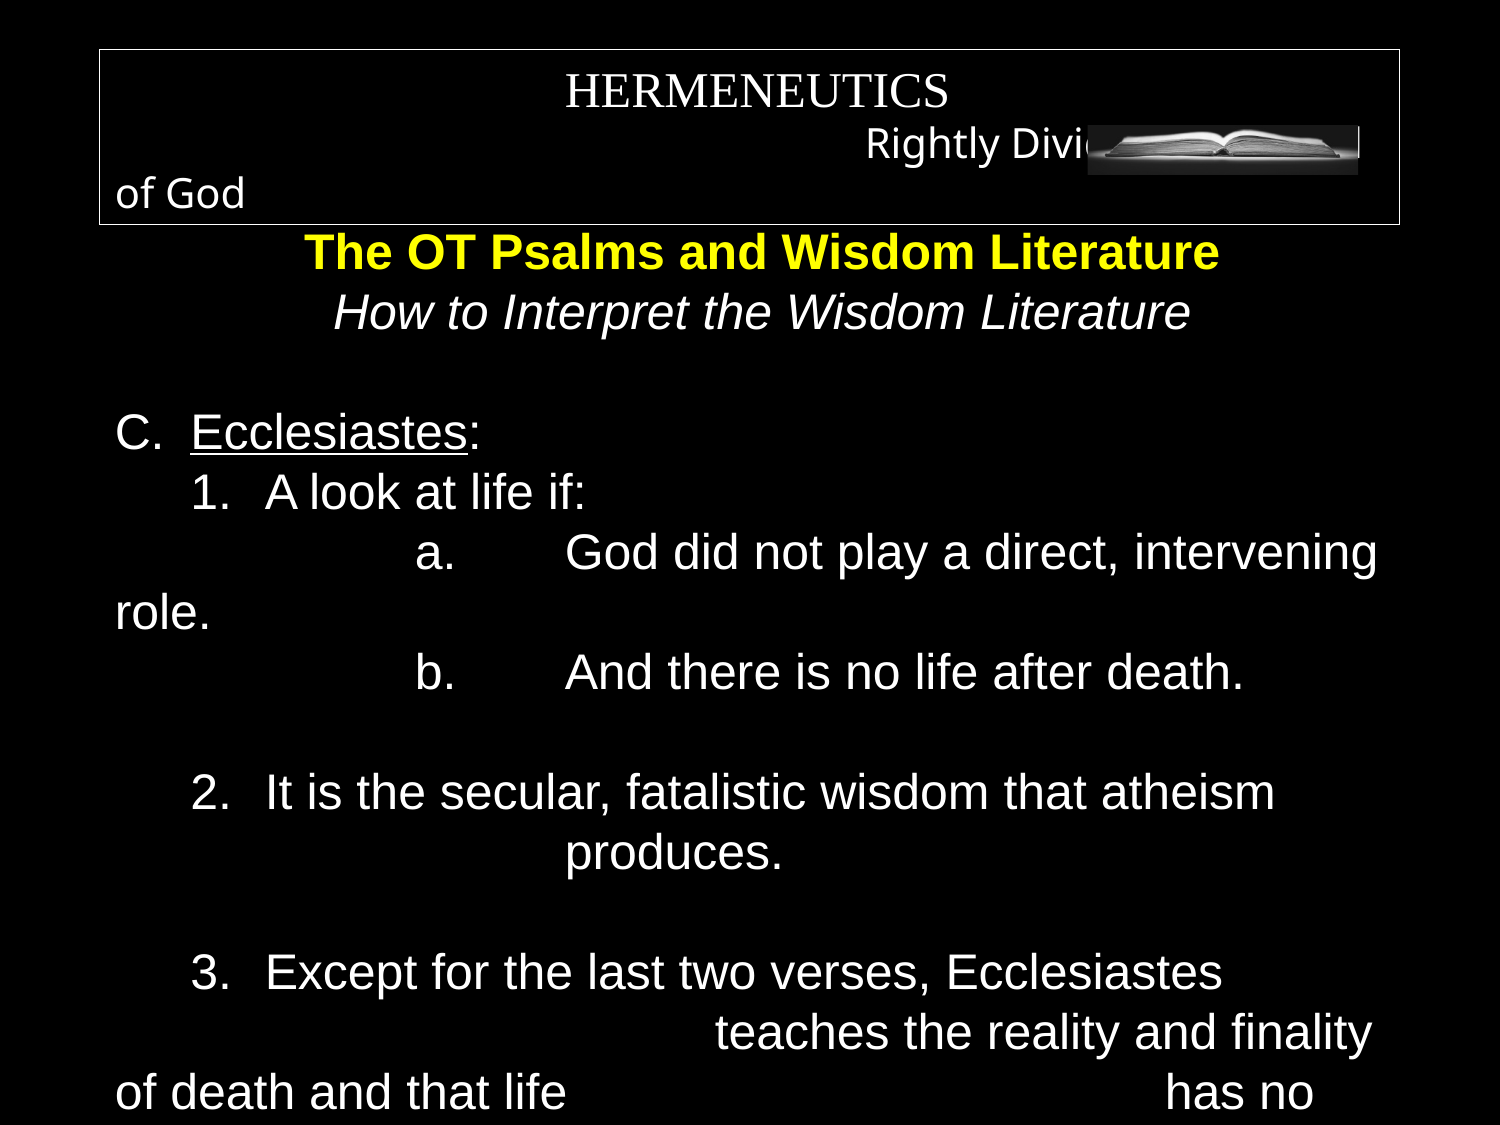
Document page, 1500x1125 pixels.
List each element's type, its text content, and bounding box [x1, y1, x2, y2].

text_box The OT Psalms and Wisdom Literature How to Interpret the Wisdom Literature C. Ecclesiastes: 1. A look at life if: a. God did not play a direct, intervening role. b. And there is no life after death. 2. It is the secular, fatalistic wisdom that atheism produces. 3. Except for the last two verses, Ecclesiastes teaches the reality and finality of death and that life has no ultimate value. [99, 212, 1425, 1125]
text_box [99, 49, 1401, 177]
